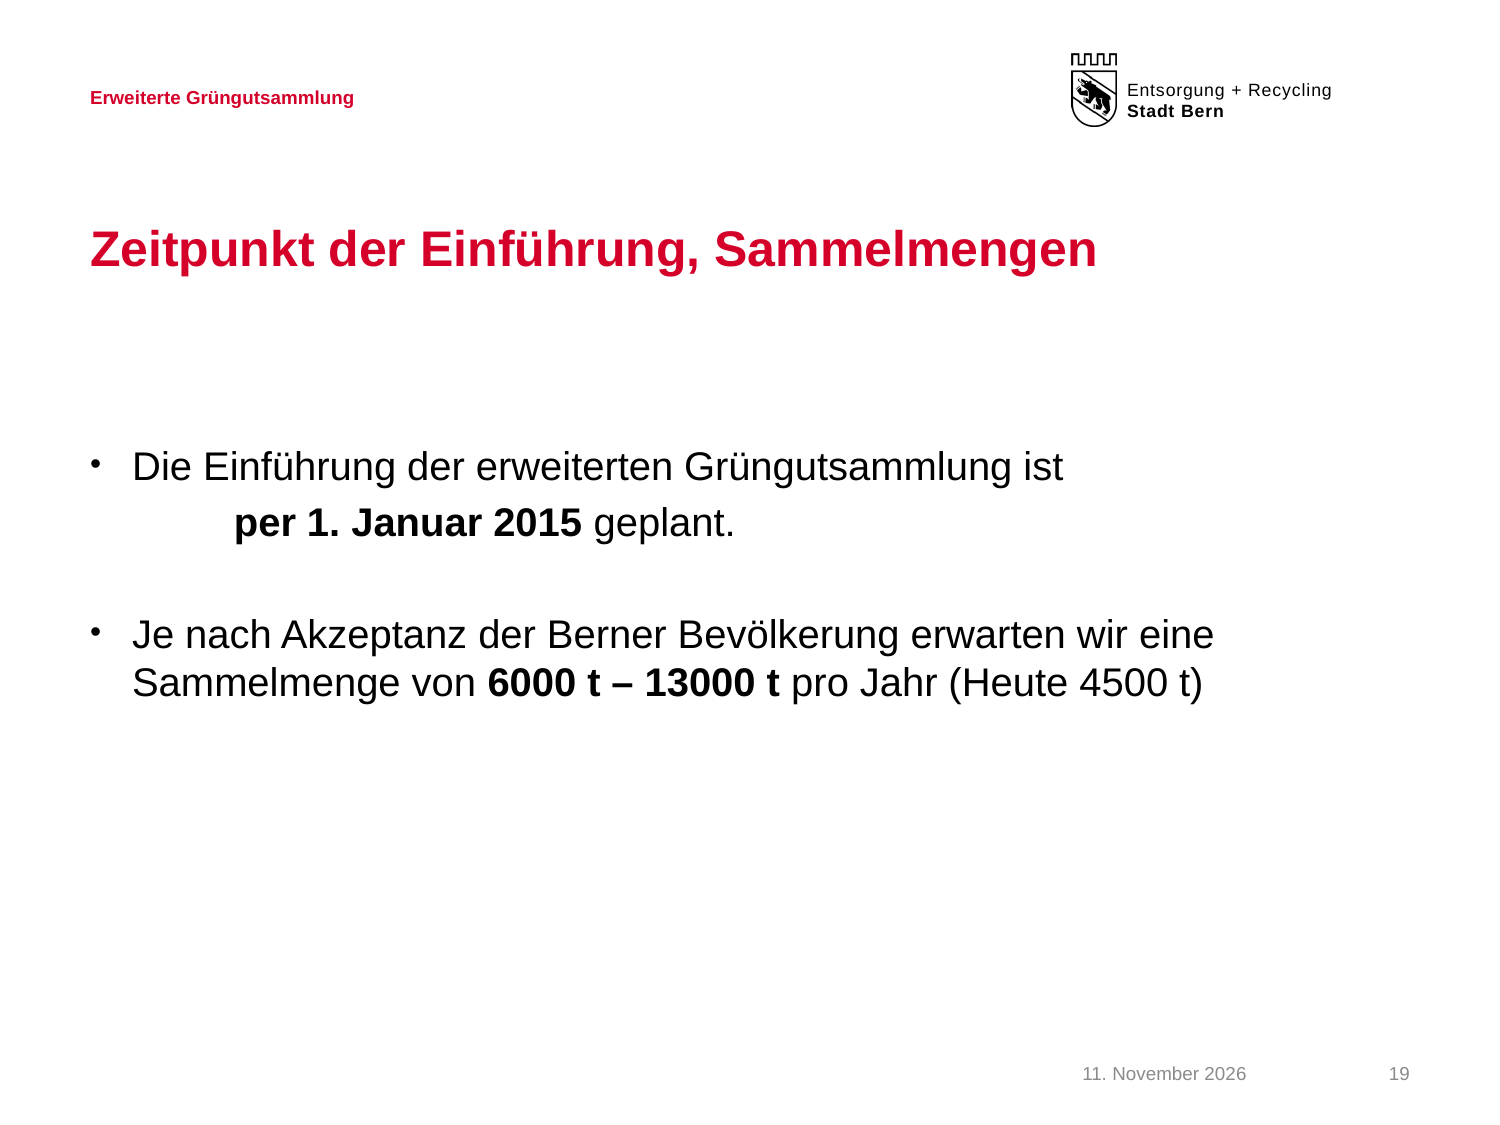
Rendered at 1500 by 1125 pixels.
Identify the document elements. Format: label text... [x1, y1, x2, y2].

title Zeitpunkt der Einführung, Sammelmengen [75, 208, 1424, 327]
slide_number Mai 13 [1045, 1042, 1284, 1103]
text_box Erweiterte Grüngutsammlung [75, 78, 1010, 138]
list Die Einführung der erweiterten Grüngutsammlung ist per 1. Januar 2015 geplant. Je nach Akzeptanz der Berner Bevölkerung erwarten wir eine Sammelmenge von 6000 t – 13000 t pro Jahr (Heute 4500 t) [75, 432, 1282, 752]
slide_number 19 [1316, 1042, 1425, 1103]
picture [1071, 53, 1117, 127]
